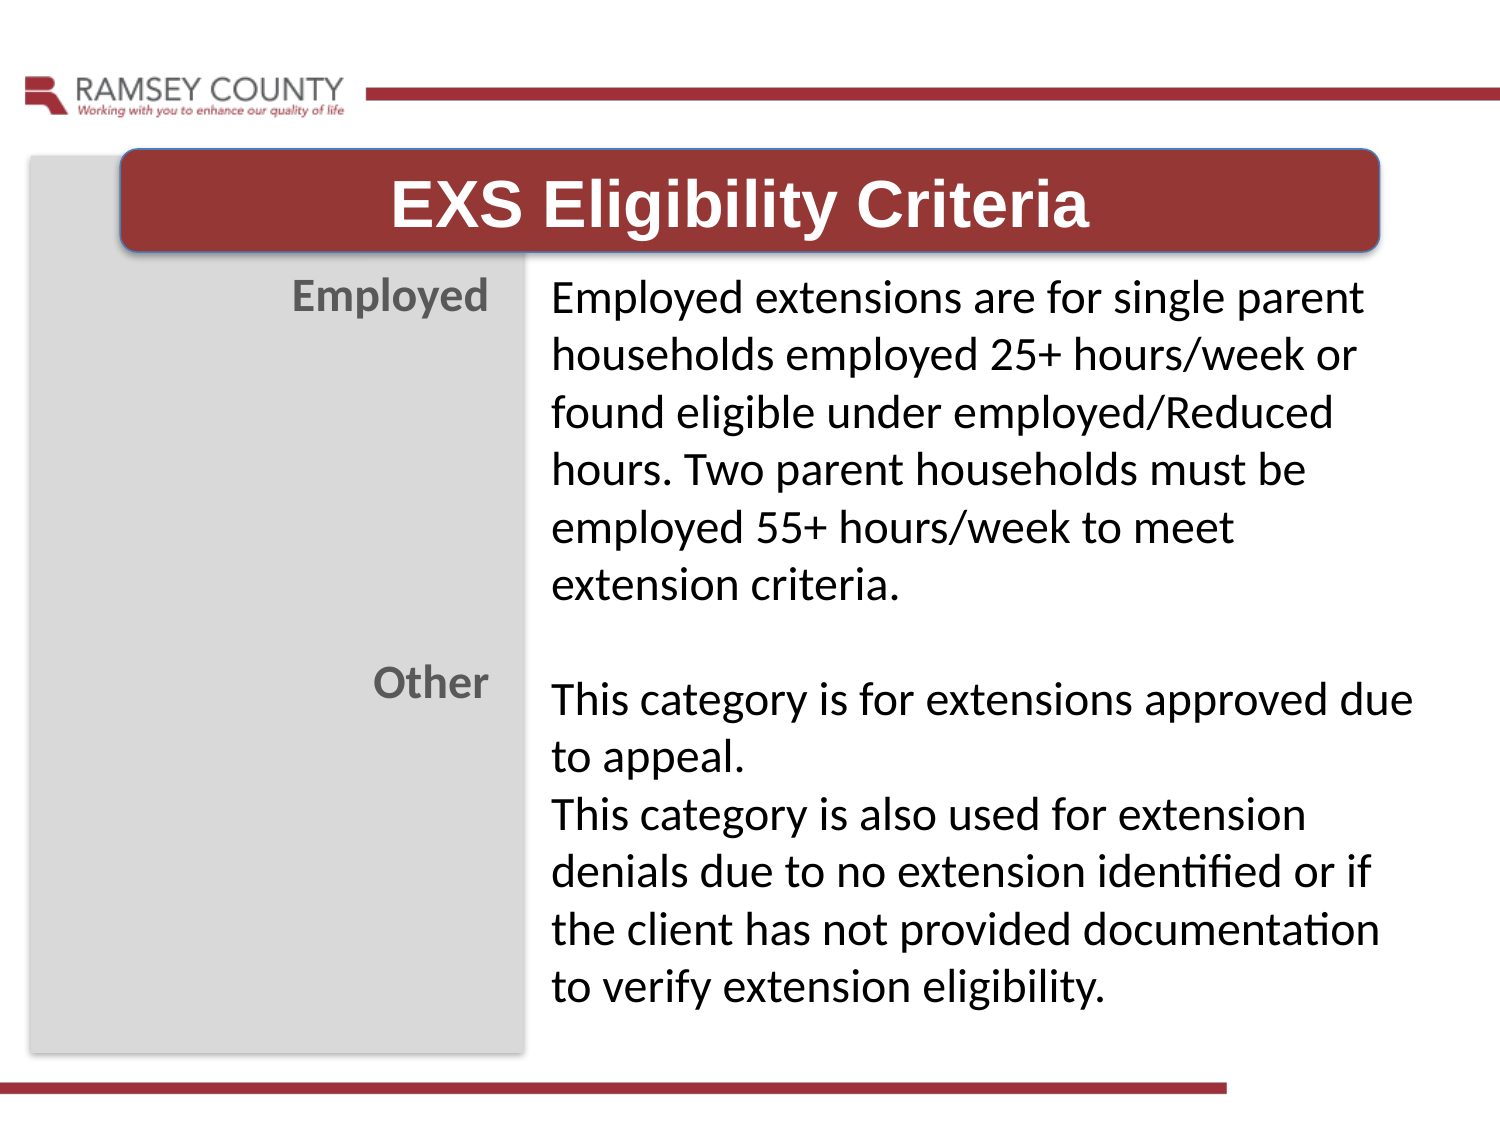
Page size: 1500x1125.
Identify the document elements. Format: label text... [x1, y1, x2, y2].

text_box EXS Eligibility Criteria [119, 148, 1381, 253]
list Employed Other [78, 219, 505, 998]
text_box Employed extensions are for single parent households employed 25+ hours/week or found eligible under employed/Reduced hours. Two parent households must be employed 55+ hours/week to meet extension criteria. This category is for extensions approved due to appeal. This category is also used for extension denials due to no extension identified or if the client has not provided documentation to verify extension eligibility. [536, 200, 1442, 1065]
